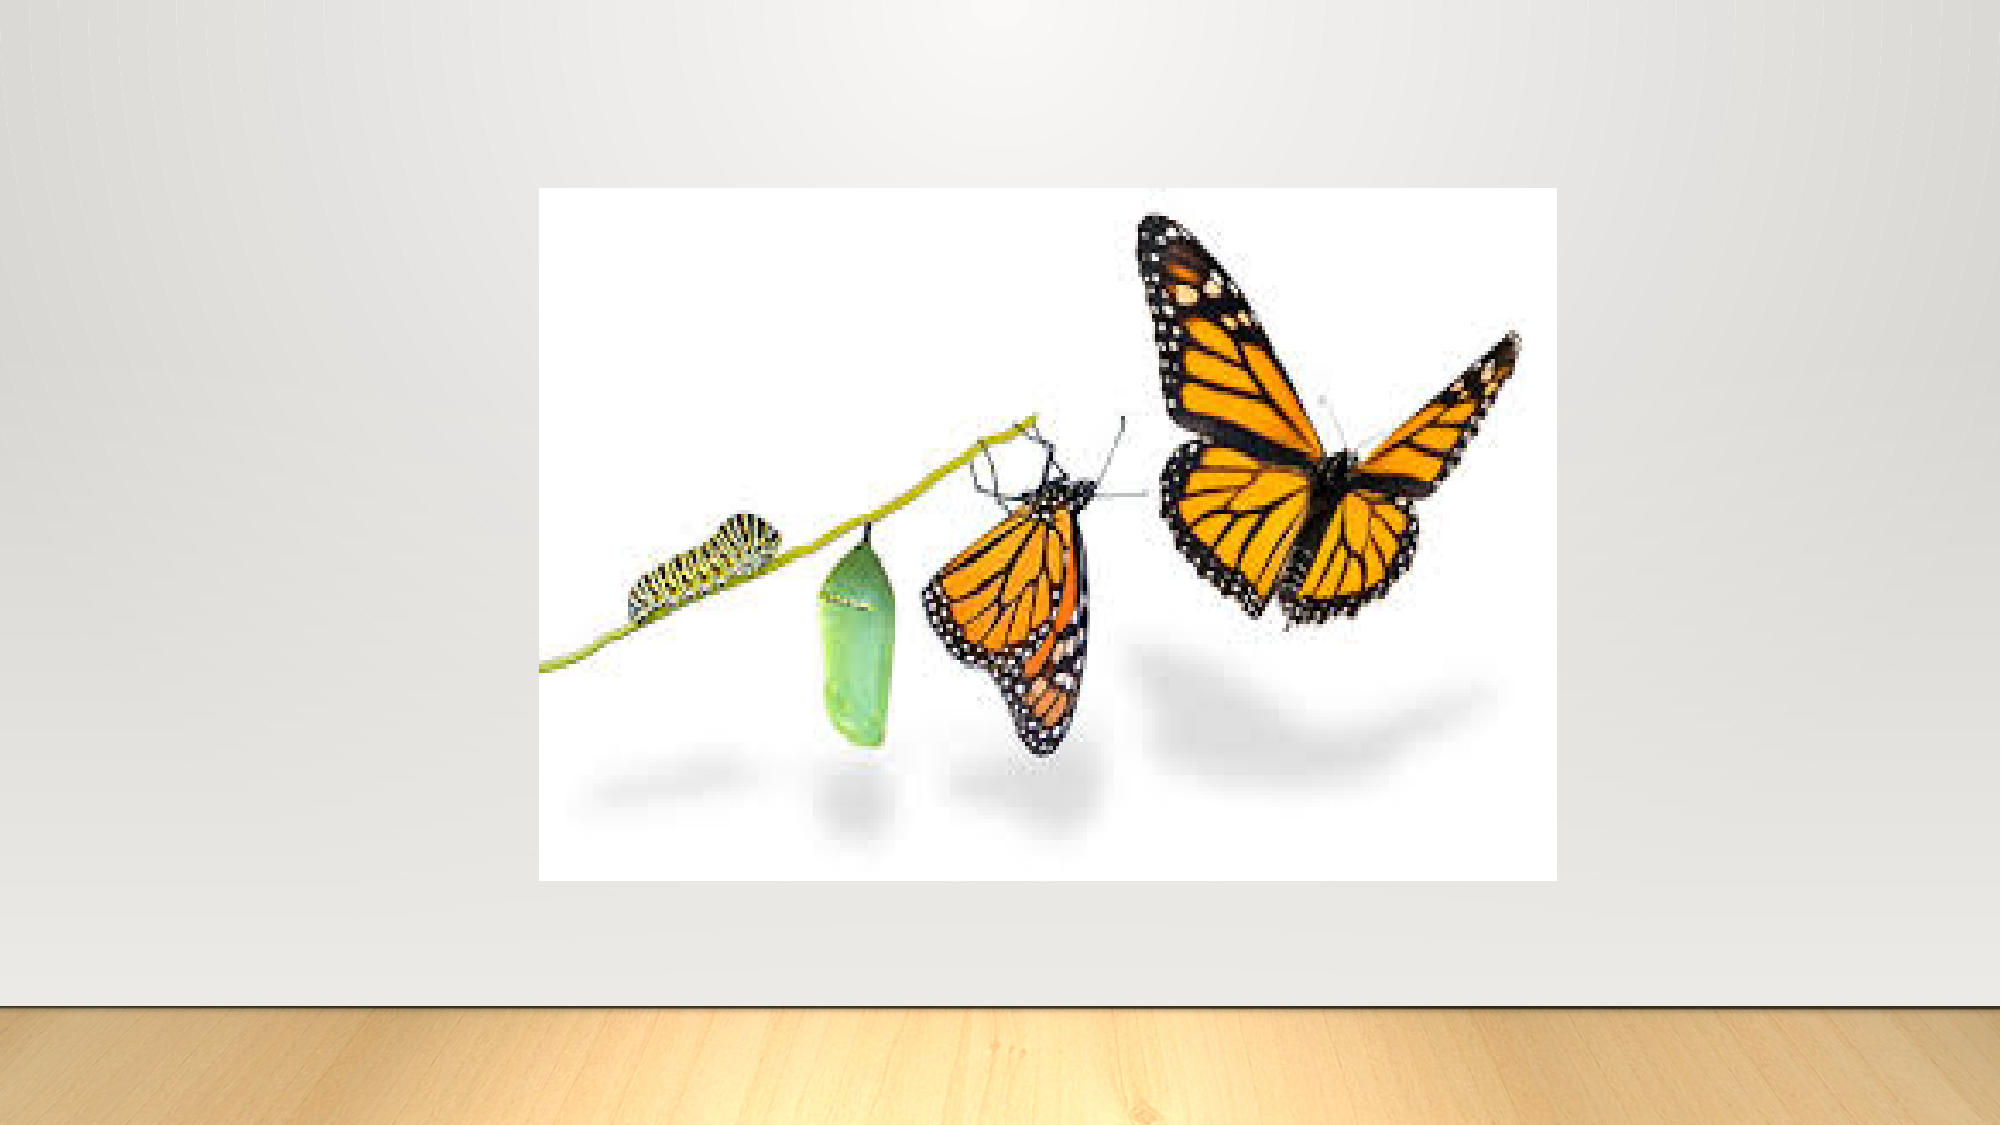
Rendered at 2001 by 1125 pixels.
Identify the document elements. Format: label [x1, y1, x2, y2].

picture [0, 1006, 2000, 1125]
picture [539, 188, 1557, 881]
